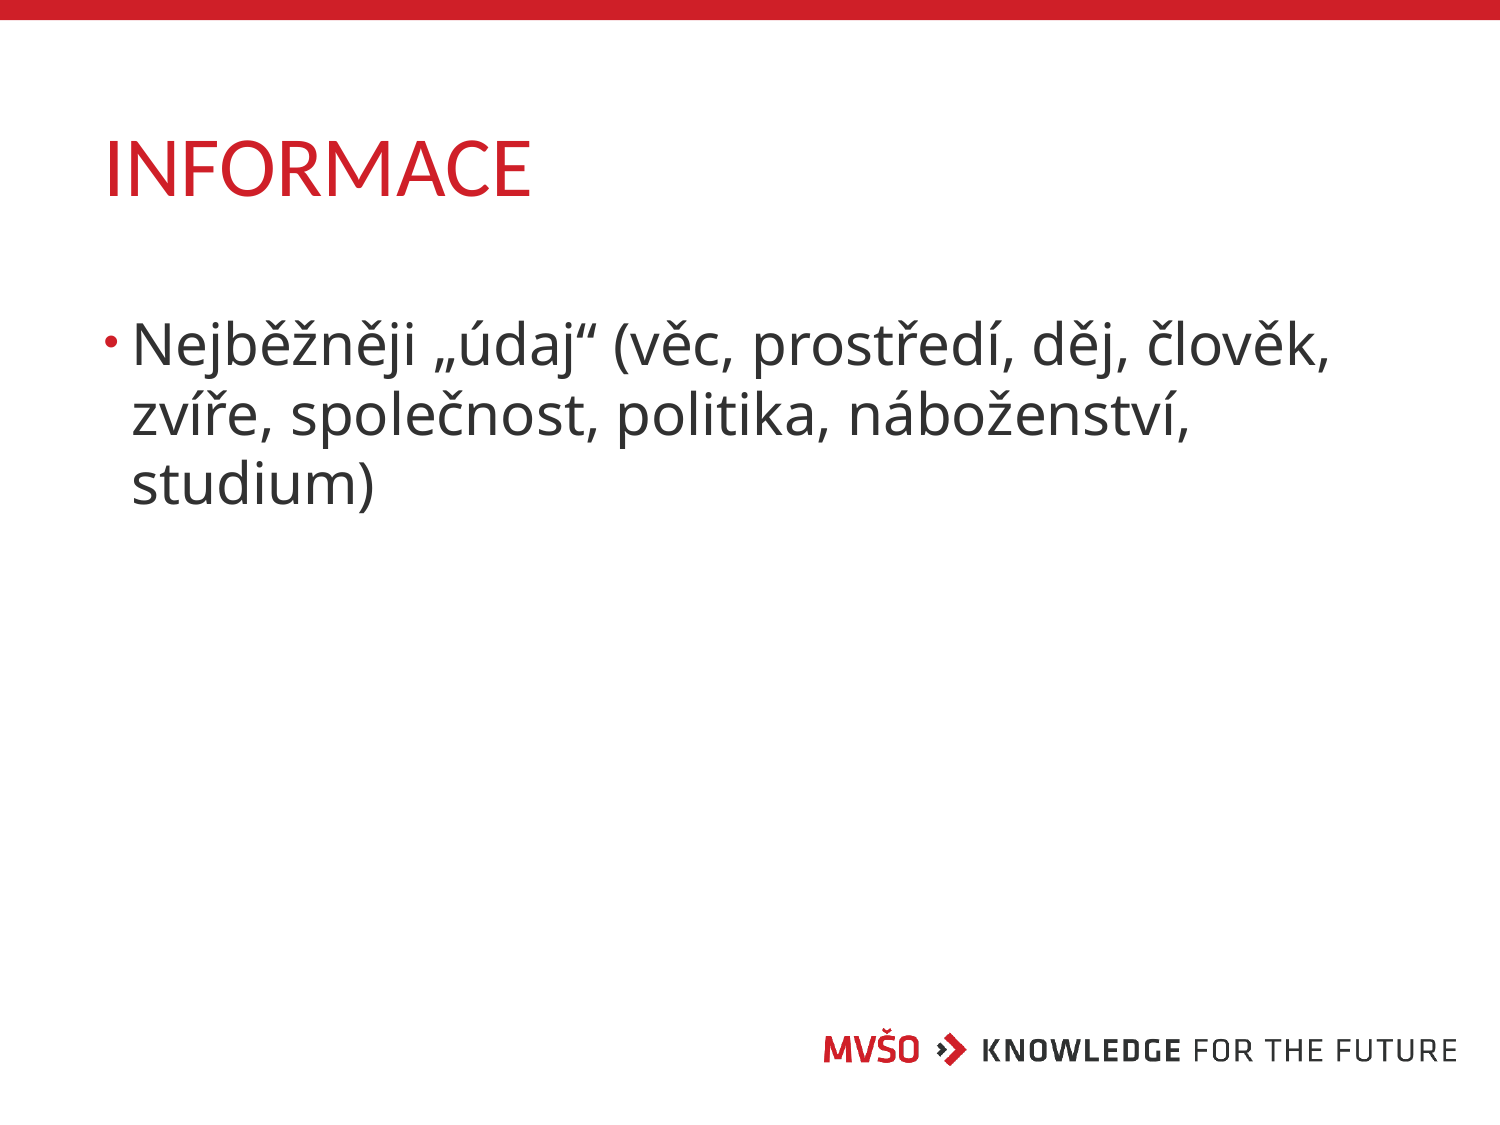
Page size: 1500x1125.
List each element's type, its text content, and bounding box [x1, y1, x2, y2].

picture [824, 1028, 1456, 1066]
title INFORMACE [88, 59, 1412, 278]
list Nejběžněji „údaj“ (věc, prostředí, děj, člověk, zvíře, společnost, politika, náboženství, studium) [88, 299, 1412, 969]
